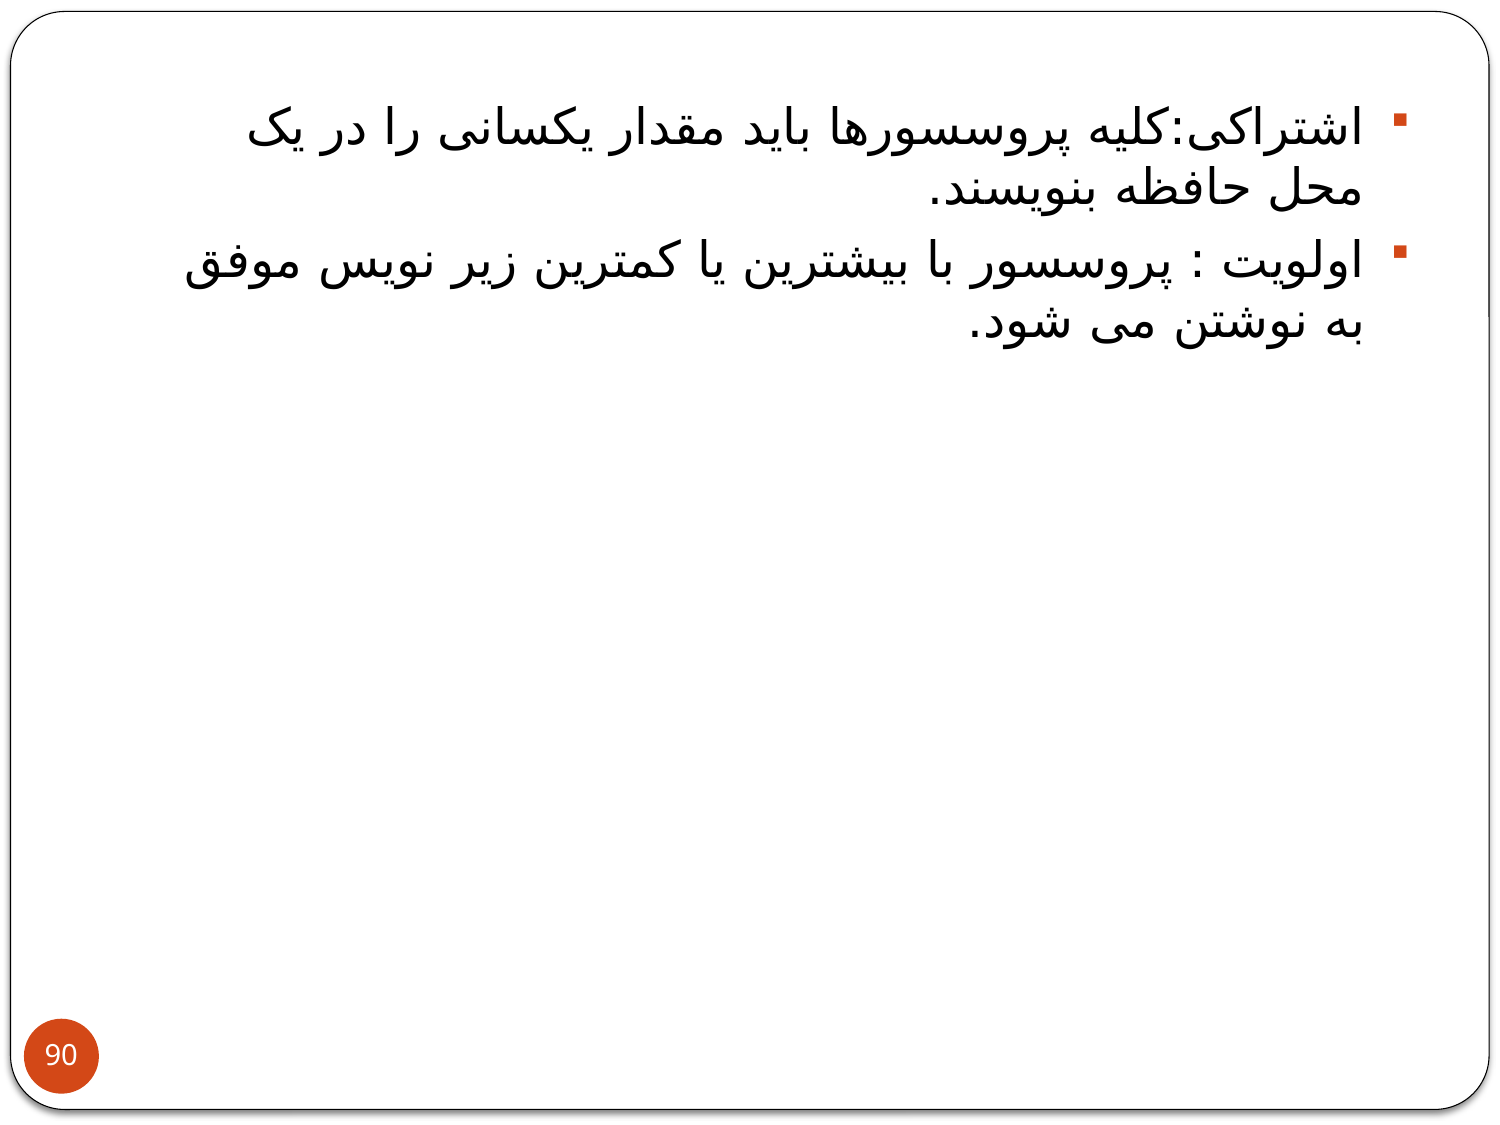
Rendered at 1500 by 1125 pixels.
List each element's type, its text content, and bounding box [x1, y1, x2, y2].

list اشتراکی:کلیه پروسسورها باید مقدار یکسانی را در یک محل حافظه بنویسند. اولویت : پروسسور با بیشترین یا کمترین زیر نویس موفق به نوشتن می شود. [150, 87, 1425, 988]
slide_number 90 [23, 1018, 99, 1094]
